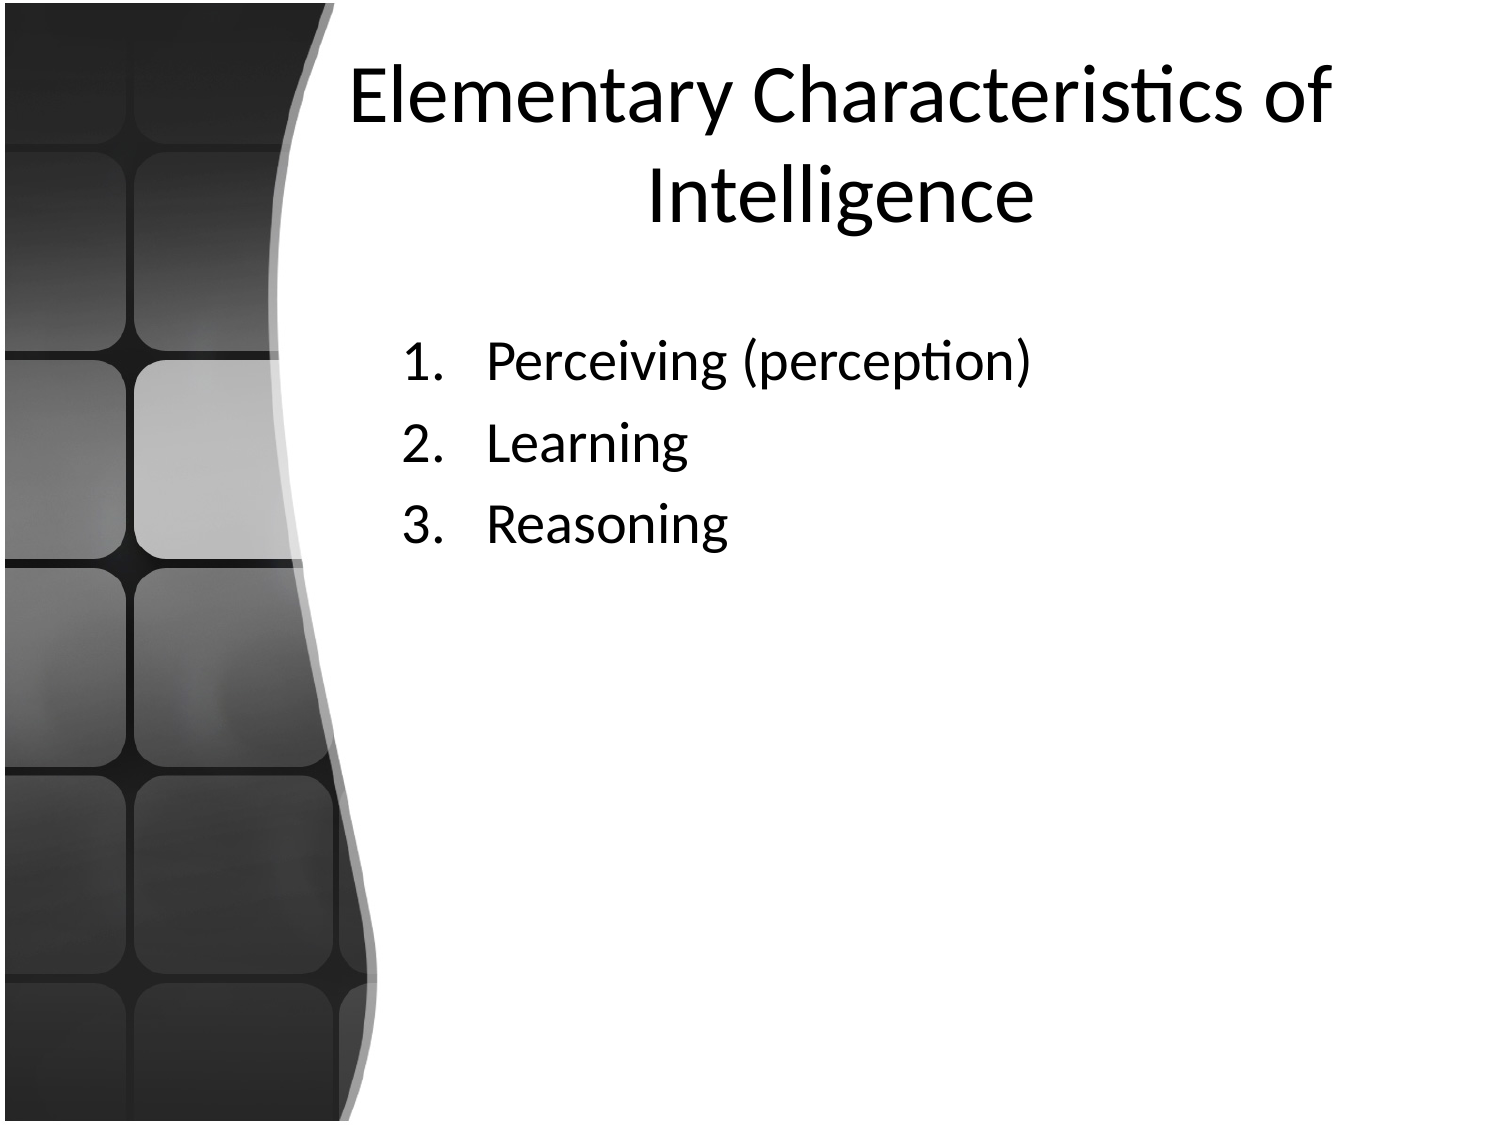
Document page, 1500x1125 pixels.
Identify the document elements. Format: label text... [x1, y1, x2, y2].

picture [0, 0, 1500, 1125]
list Perceiving (perception) Learning Reasoning [386, 314, 1426, 1091]
title Elementary Characteristics of Intelligence [257, 44, 1426, 233]
